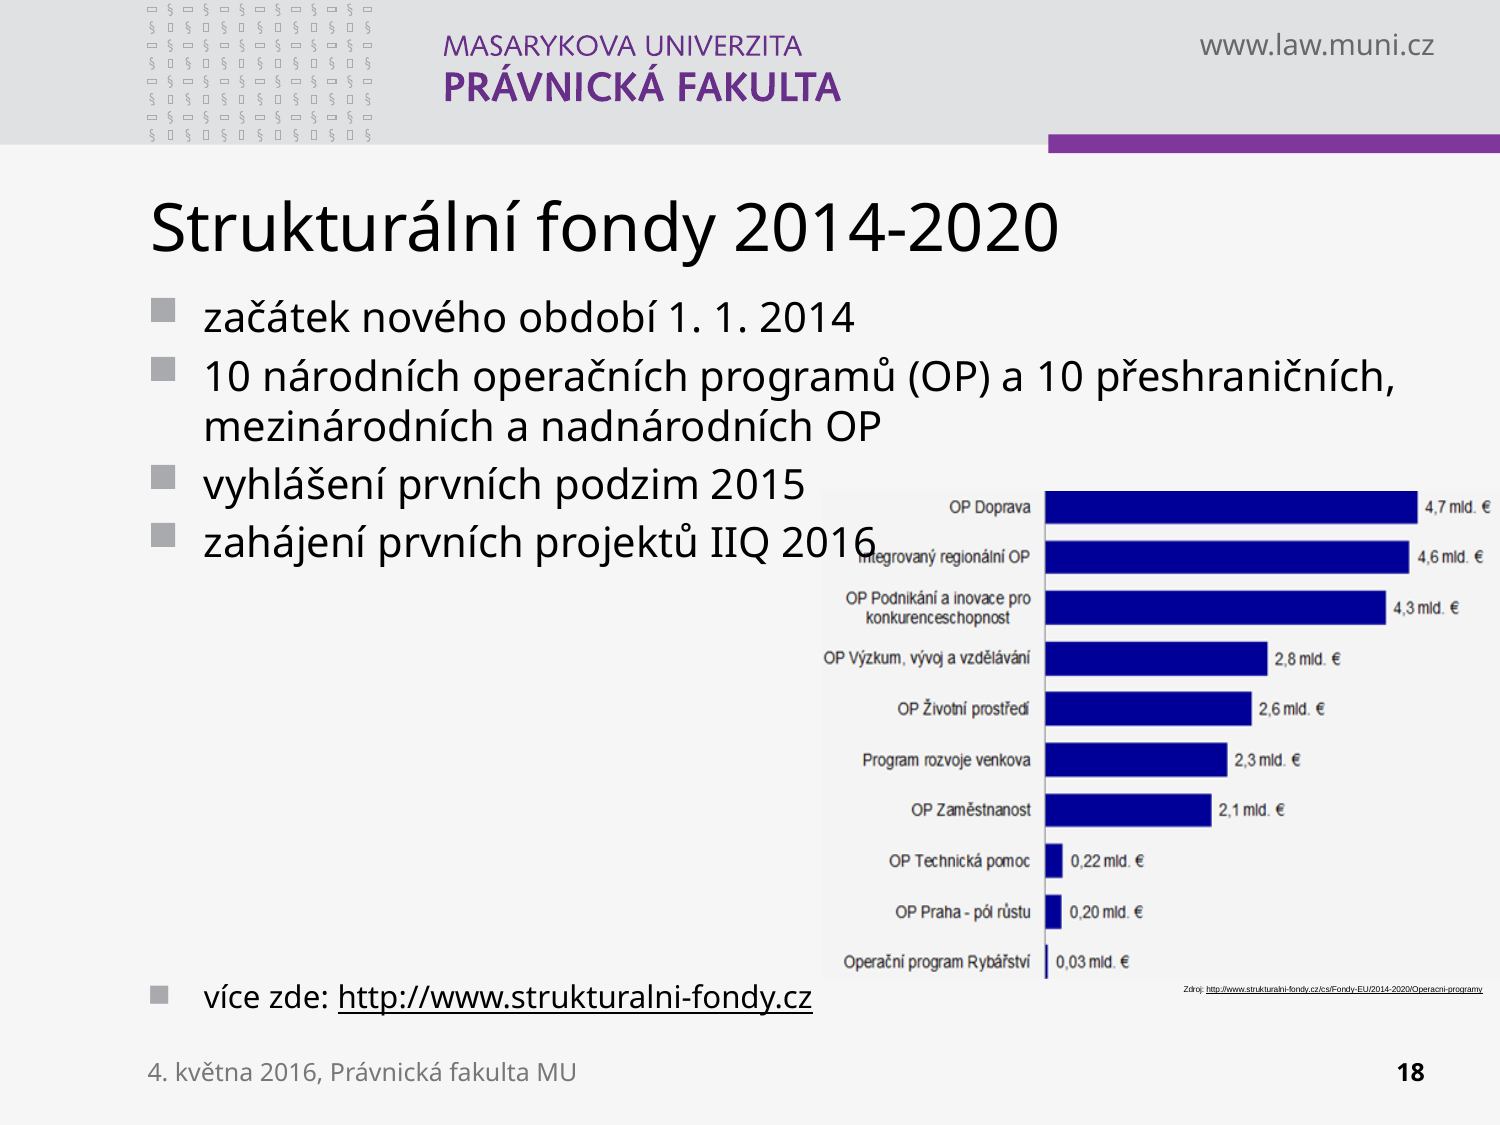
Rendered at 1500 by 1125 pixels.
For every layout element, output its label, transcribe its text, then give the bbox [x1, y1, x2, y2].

footer 4. května 2016, Právnická fakulta MU [147, 1071, 1269, 1100]
text_box Zdroj: http://www.strukturalni-fondy.cz/cs/Fondy-EU/2014-2020/Operacni-programy [1157, 986, 1500, 1002]
title Strukturální fondy 2014-2020 [150, 184, 1425, 268]
list začátek nového období 1. 1. 2014 10 národních operačních programů (OP) a 10 přeshraničních, mezinárodních a nadnárodních OP vyhlášení prvních podzim 2015 zahájení prvních projektů IIQ 2016 více zde: http://www.strukturalni-fondy.cz [147, 290, 1423, 1071]
picture [821, 491, 1500, 979]
slide_number 18 [1316, 1056, 1425, 1100]
